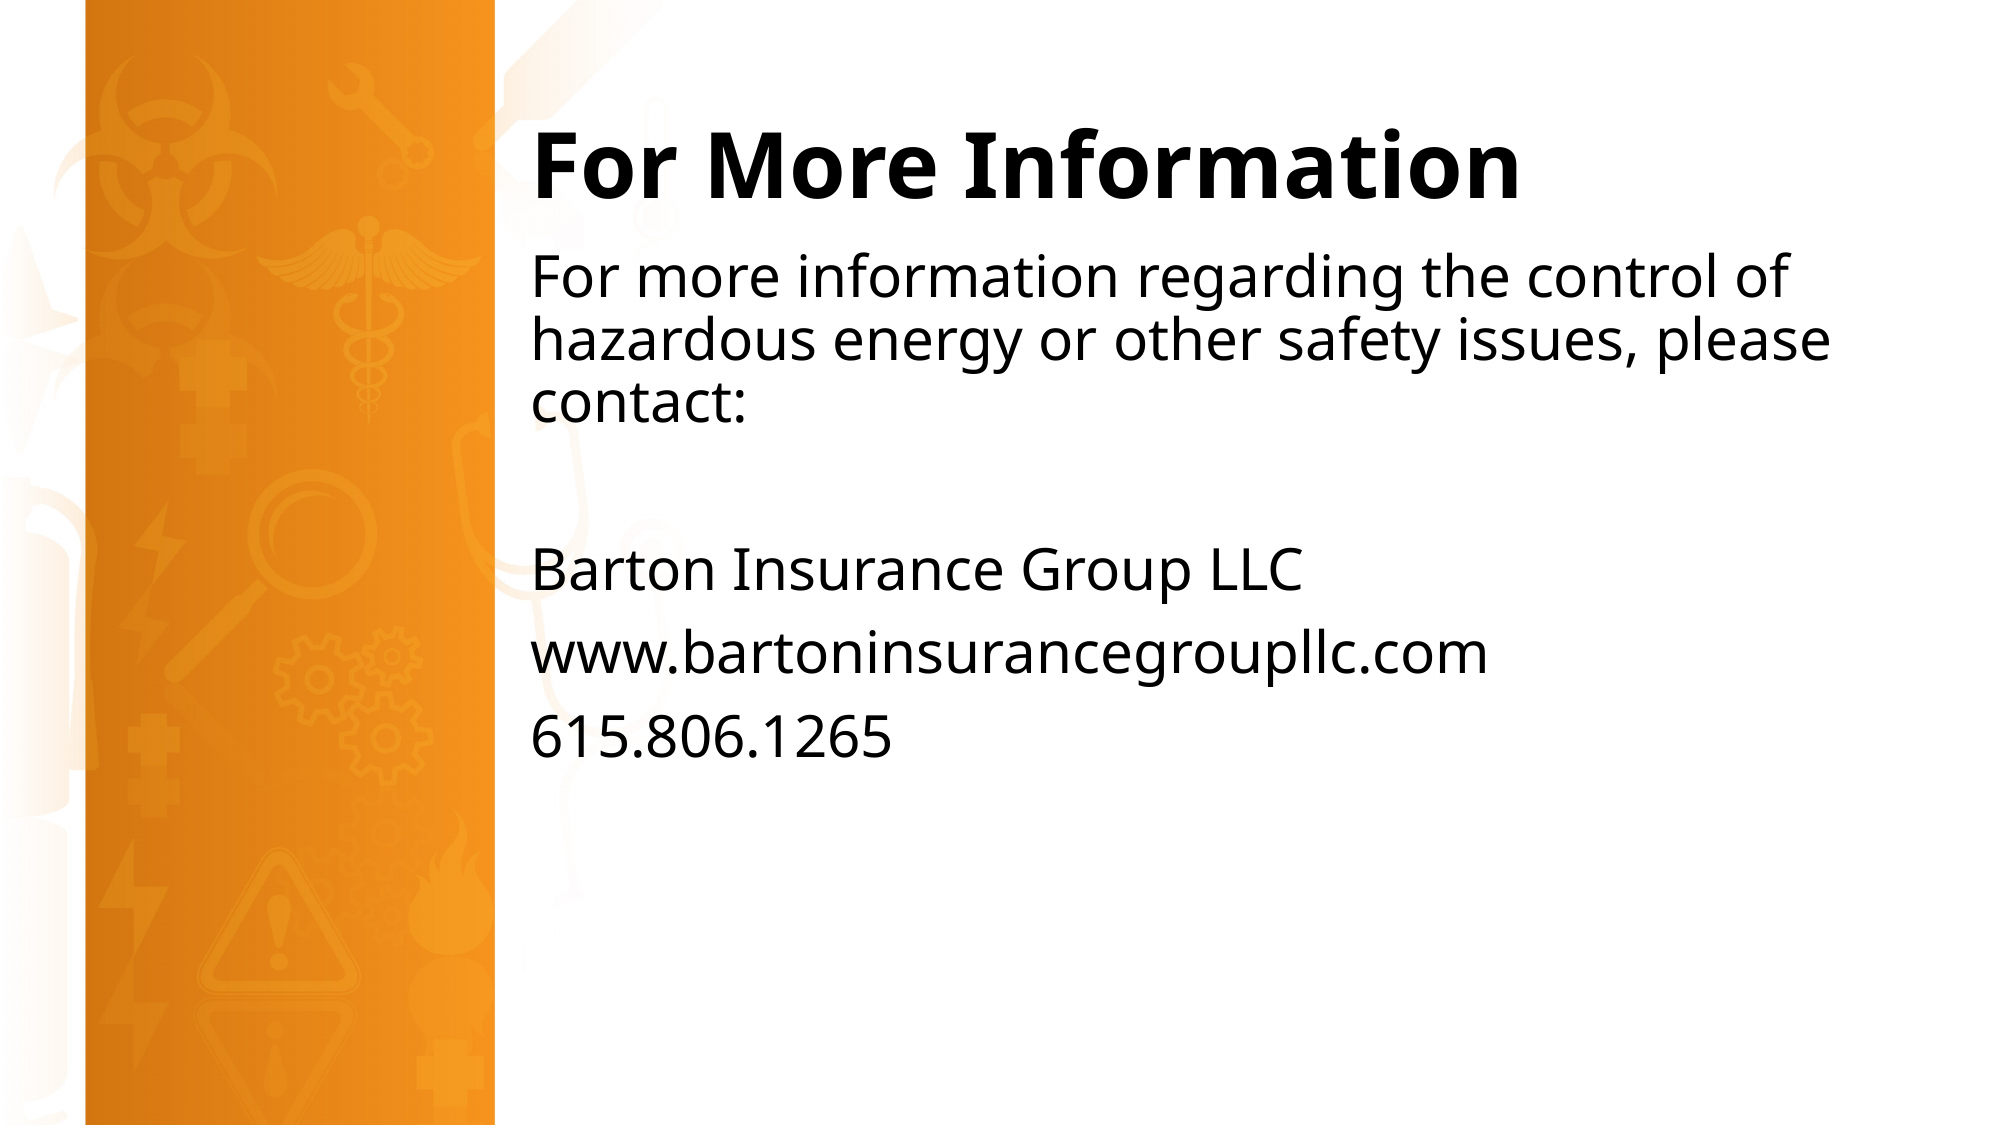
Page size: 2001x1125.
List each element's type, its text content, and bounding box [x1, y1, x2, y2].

title For More Information [515, 59, 1863, 239]
list For more information regarding the control of hazardous energy or other safety issues, please contact: Barton Insurance Group LLC www.bartoninsurancegroupllc.com 615.806.1265 [515, 239, 1863, 1076]
picture [0, 0, 2000, 1125]
